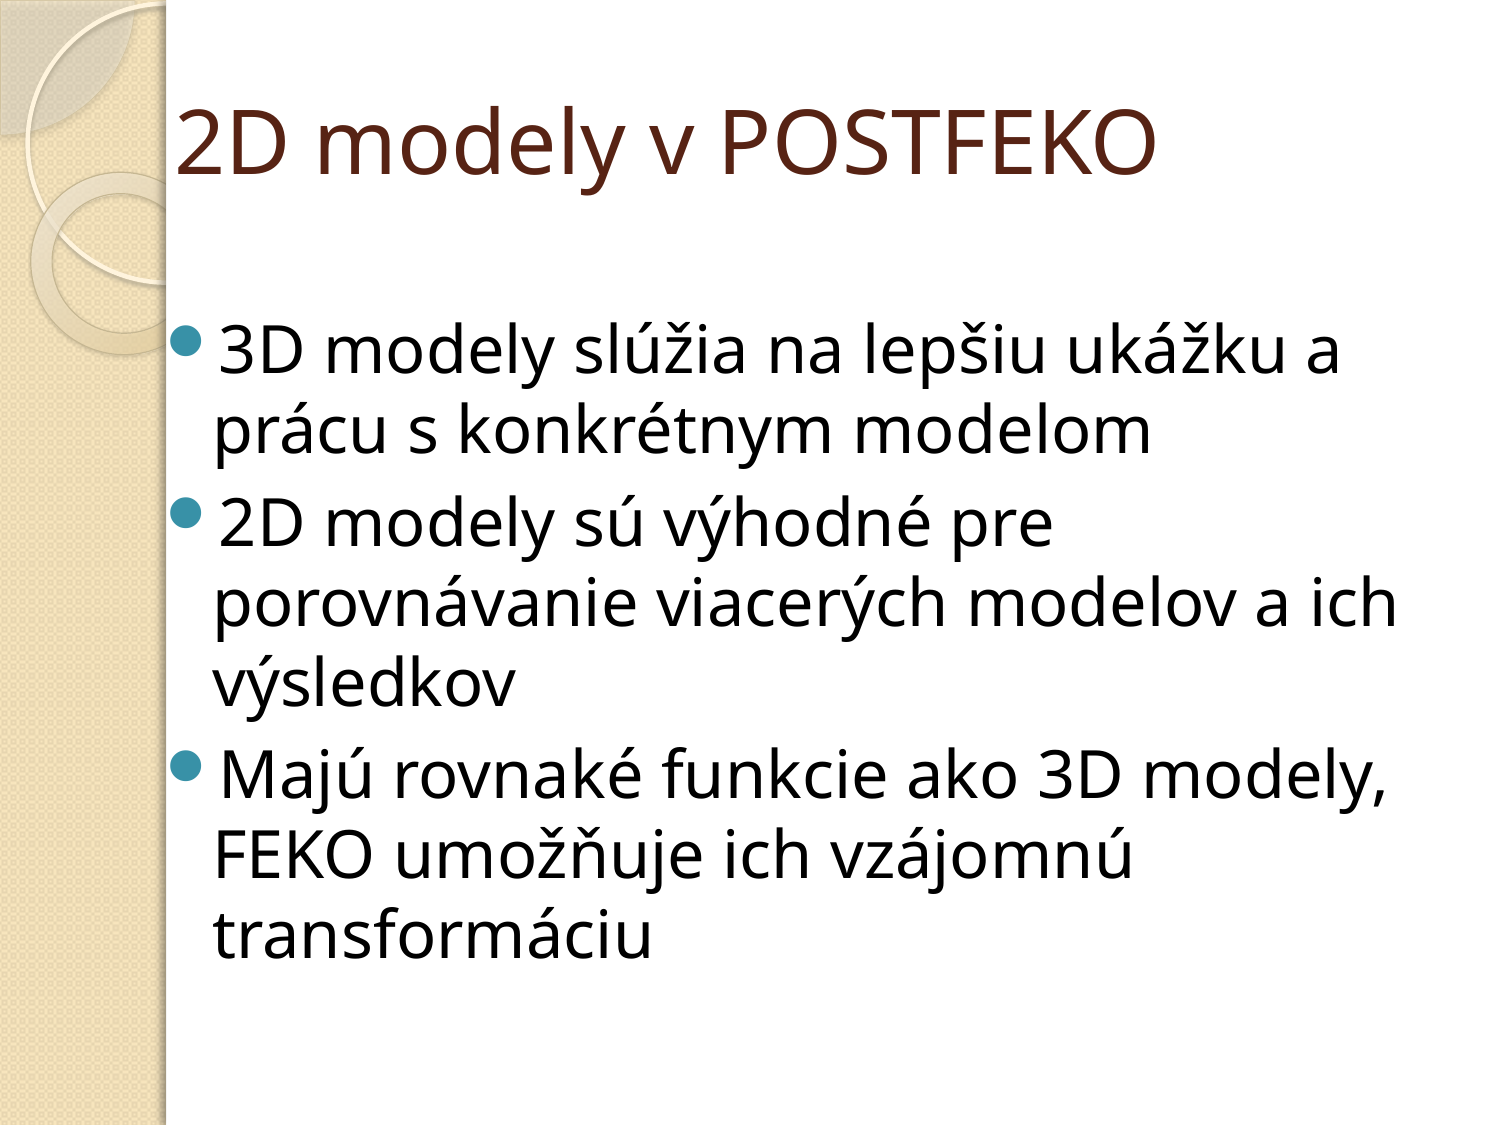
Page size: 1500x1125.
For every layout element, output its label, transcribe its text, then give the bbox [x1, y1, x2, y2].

title 2D modely v POSTFEKO [159, 45, 1466, 233]
list 3D modely slúžia na lepšiu ukážku a prácu s konkrétnym modelom 2D modely sú výhodné pre porovnávanie viacerých modelov a ich výsledkov Majú rovnaké funkcie ako 3D modely, FEKO umožňuje ich vzájomnú transformáciu [137, 299, 1451, 988]
